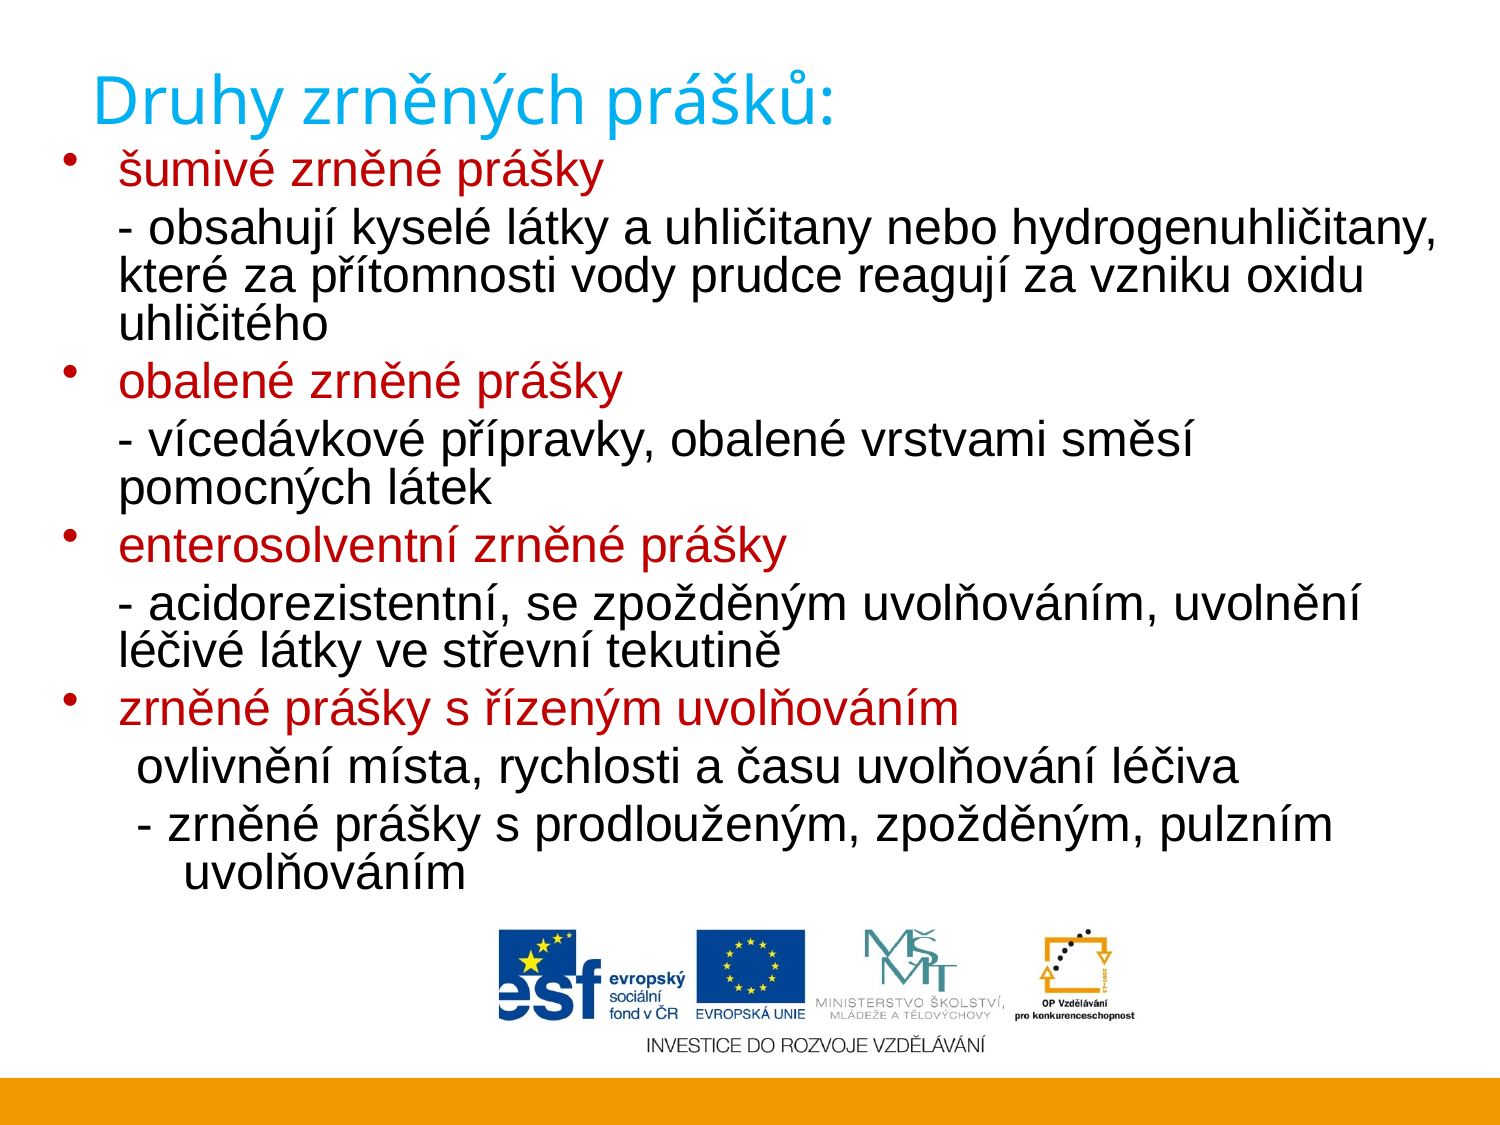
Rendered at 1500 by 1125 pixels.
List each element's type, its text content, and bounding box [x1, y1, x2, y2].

picture [478, 938, 1155, 1065]
list šumivé zrněné prášky - obsahují kyselé látky a uhličitany nebo hydrogenuhličitany, které za přítomnosti vody prudce reagují za vzniku oxidu uhličitého obalené zrněné prášky - vícedávkové přípravky, obalené vrstvami směsí pomocných látek enterosolventní zrněné prášky - acidorezistentní, se zpožděným uvolňováním, uvolnění léčivé látky ve střevní tekutině zrněné prášky s řízeným uvolňováním ovlivnění místa, rychlosti a času uvolňování léčiva - zrněné prášky s prodlouženým, zpožděným, pulzním uvolňováním [46, 140, 1466, 938]
title Druhy zrněných prášků: [76, 30, 1428, 140]
